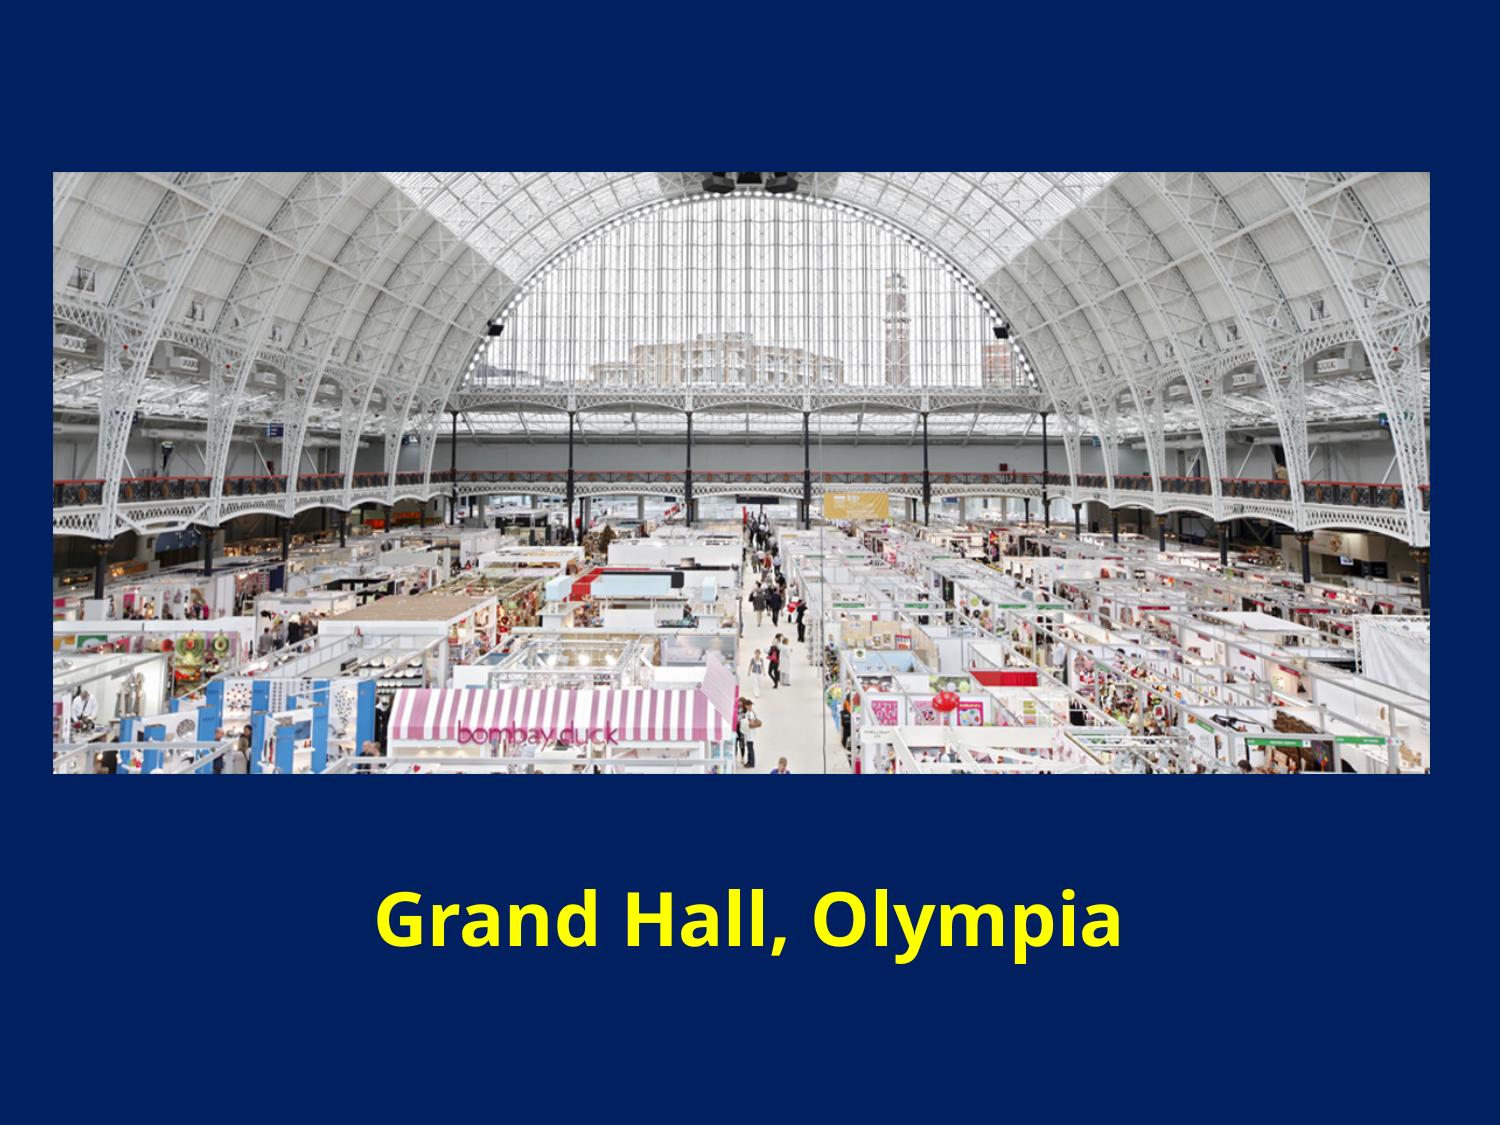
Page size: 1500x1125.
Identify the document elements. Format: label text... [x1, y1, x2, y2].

title Grand Hall, Olympia [112, 822, 1388, 1010]
picture [53, 172, 1430, 774]
